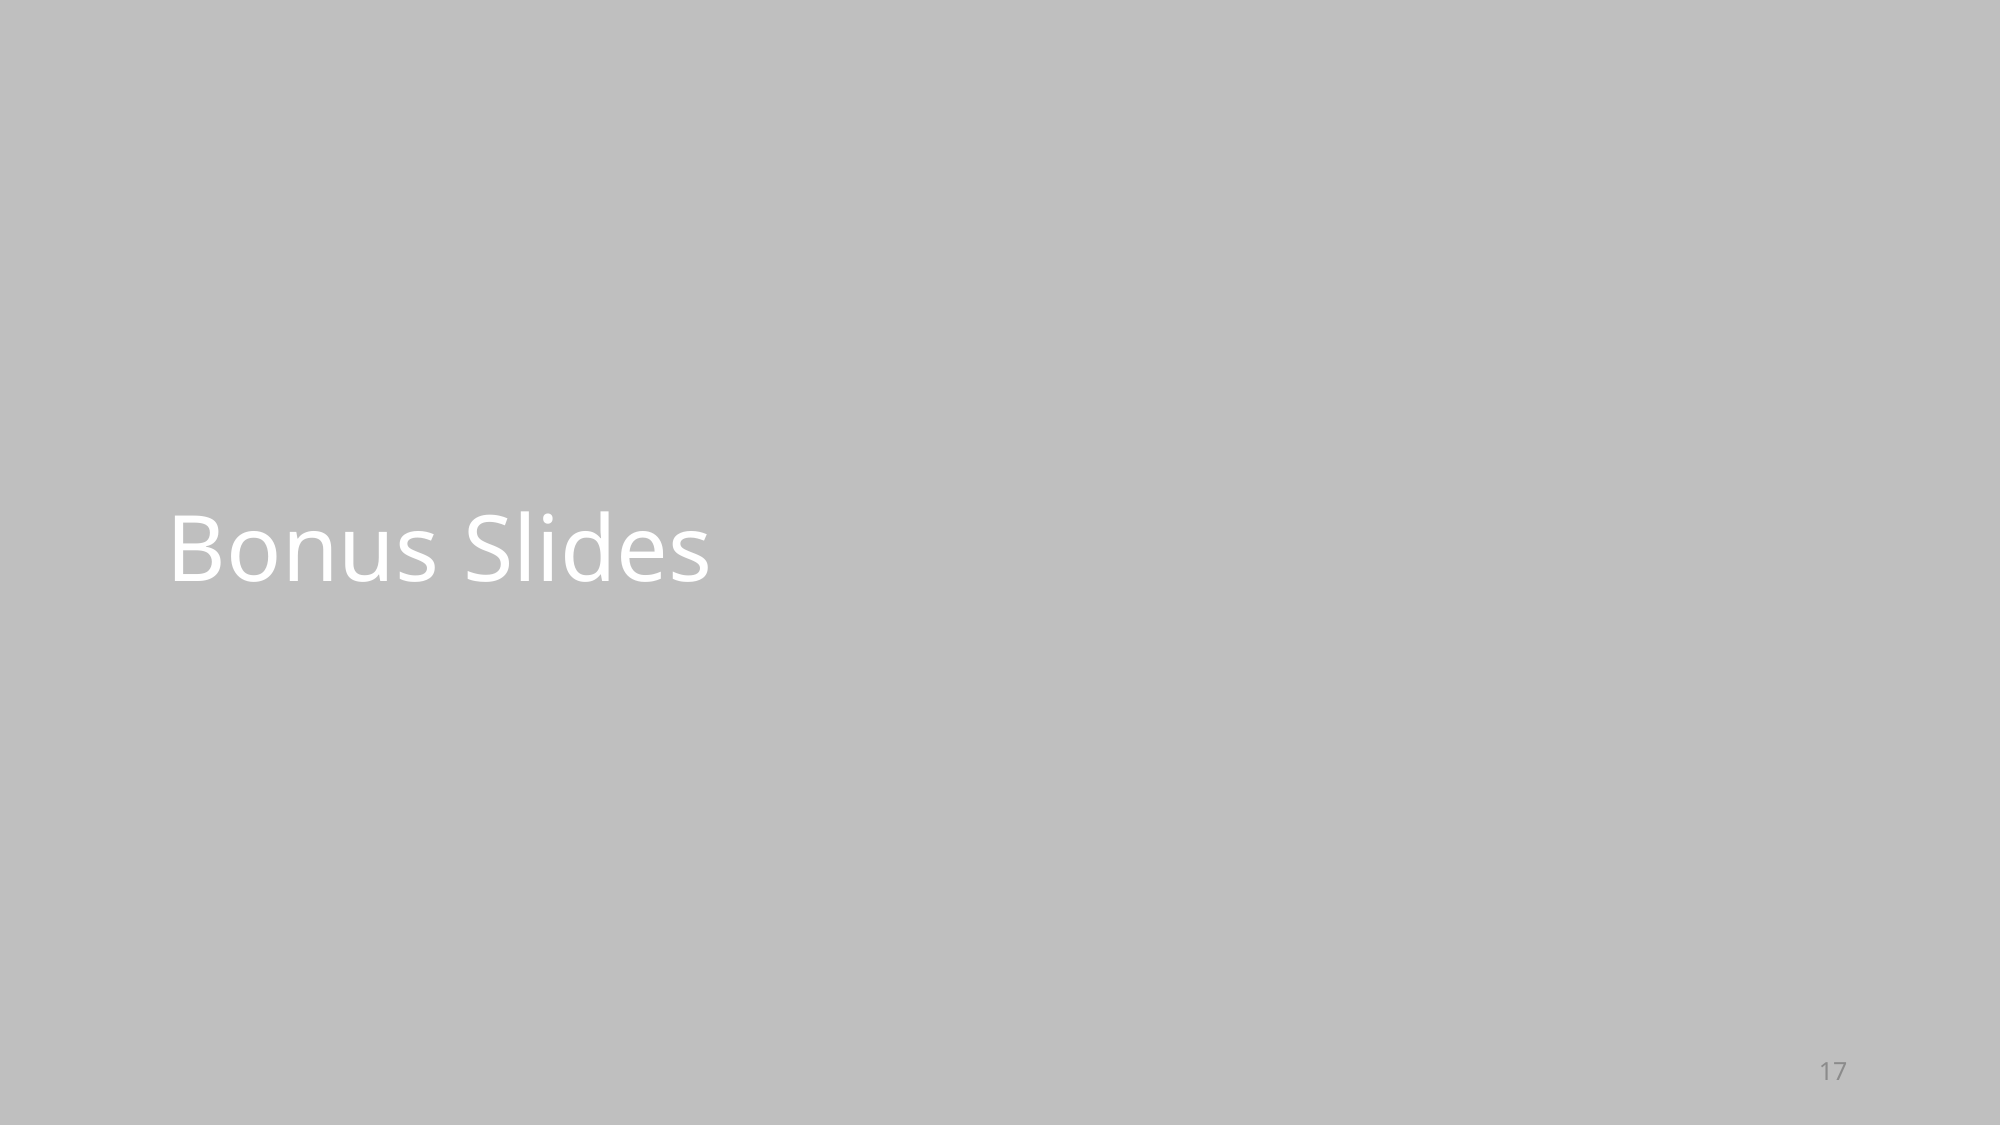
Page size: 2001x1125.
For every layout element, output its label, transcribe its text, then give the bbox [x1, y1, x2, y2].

title Bonus Slides [151, 443, 1877, 661]
slide_number 17 [1412, 1042, 1863, 1103]
